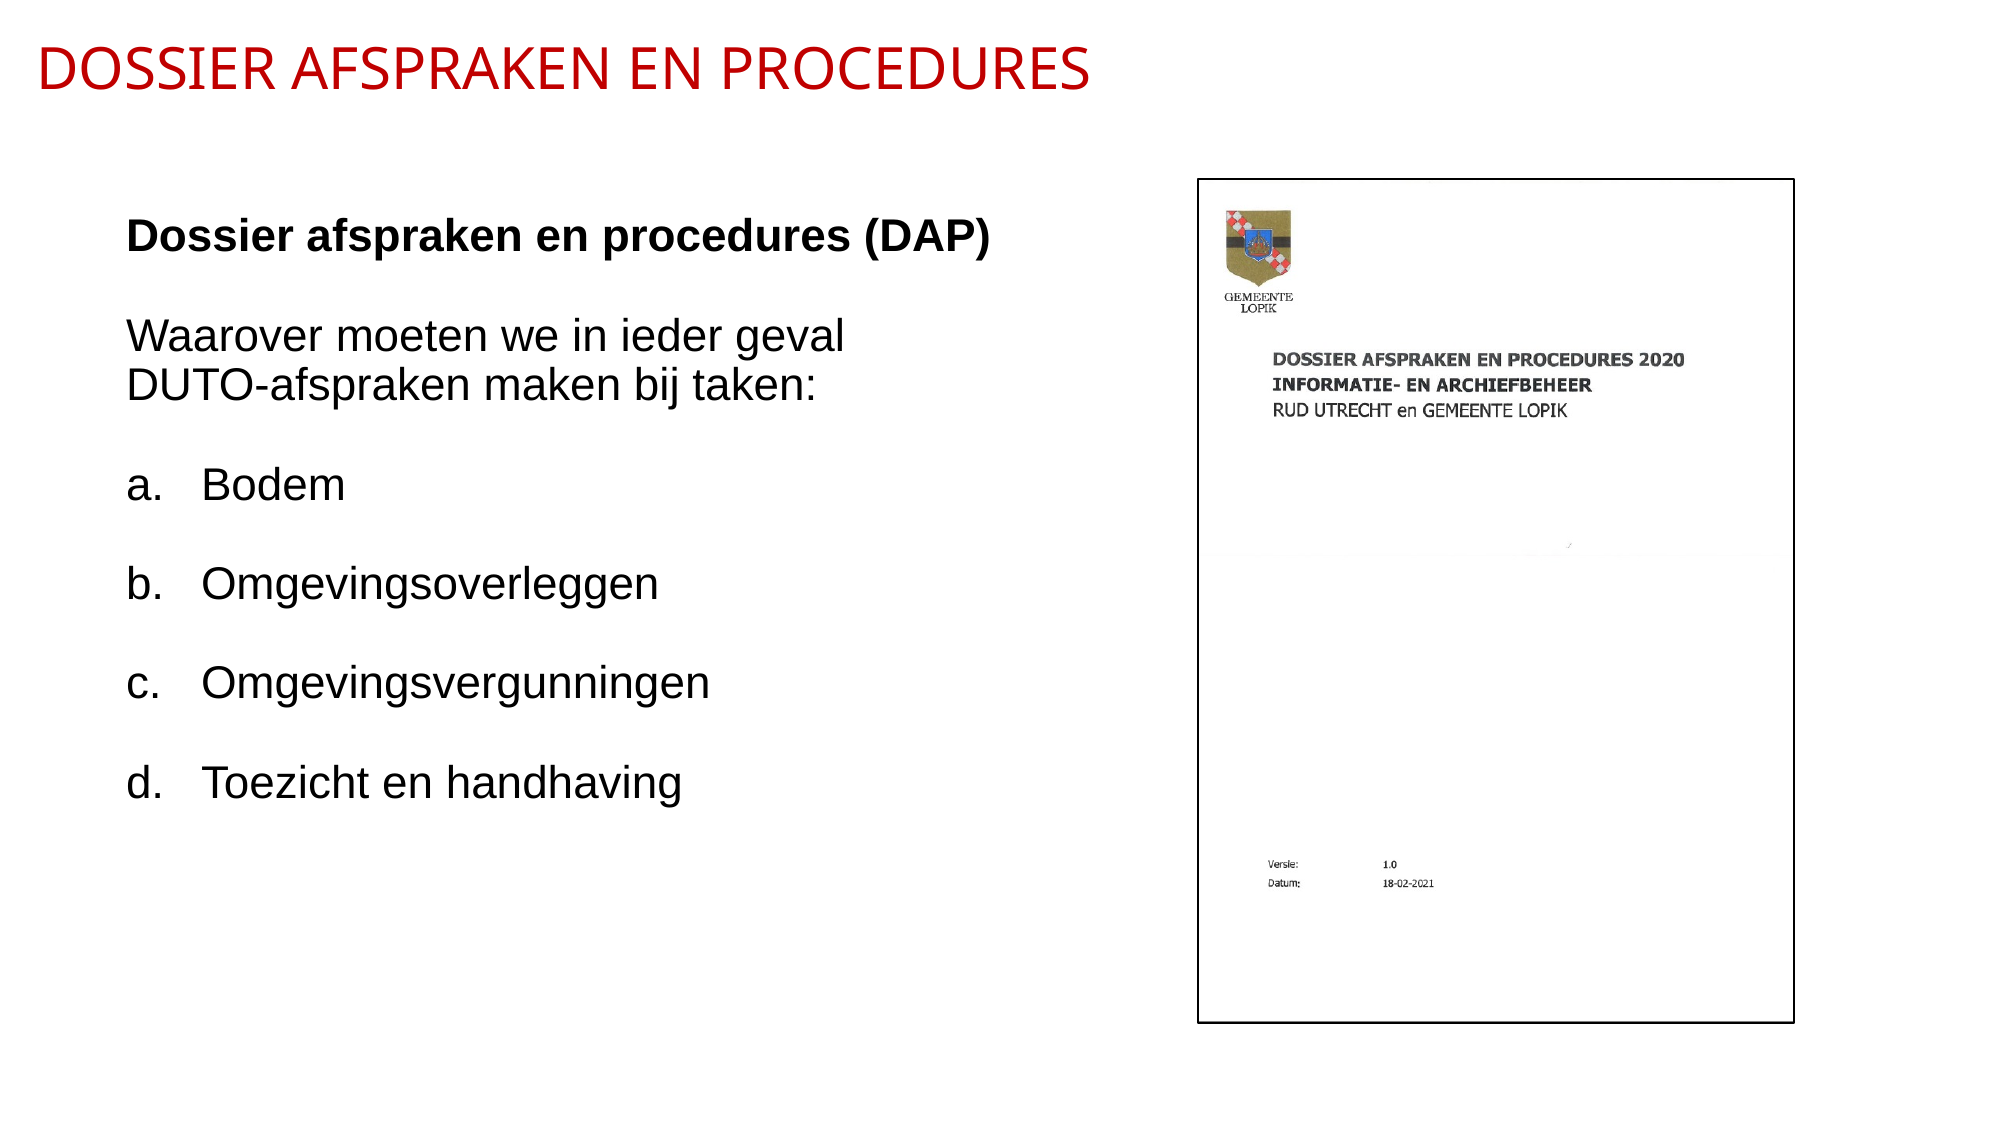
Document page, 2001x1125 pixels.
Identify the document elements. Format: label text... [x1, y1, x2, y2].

title DOSSIER AFSPRAKEN EN PROCEDURES [21, 20, 1964, 110]
subtitle Dossier afspraken en procedures (DAP) Waarover moeten we in ieder geval DUTO-afspraken maken bij taken: Bodem Omgevingsoverleggen Omgevingsvergunningen Toezicht en handhaving [111, 204, 1015, 921]
picture [1198, 180, 1794, 1022]
